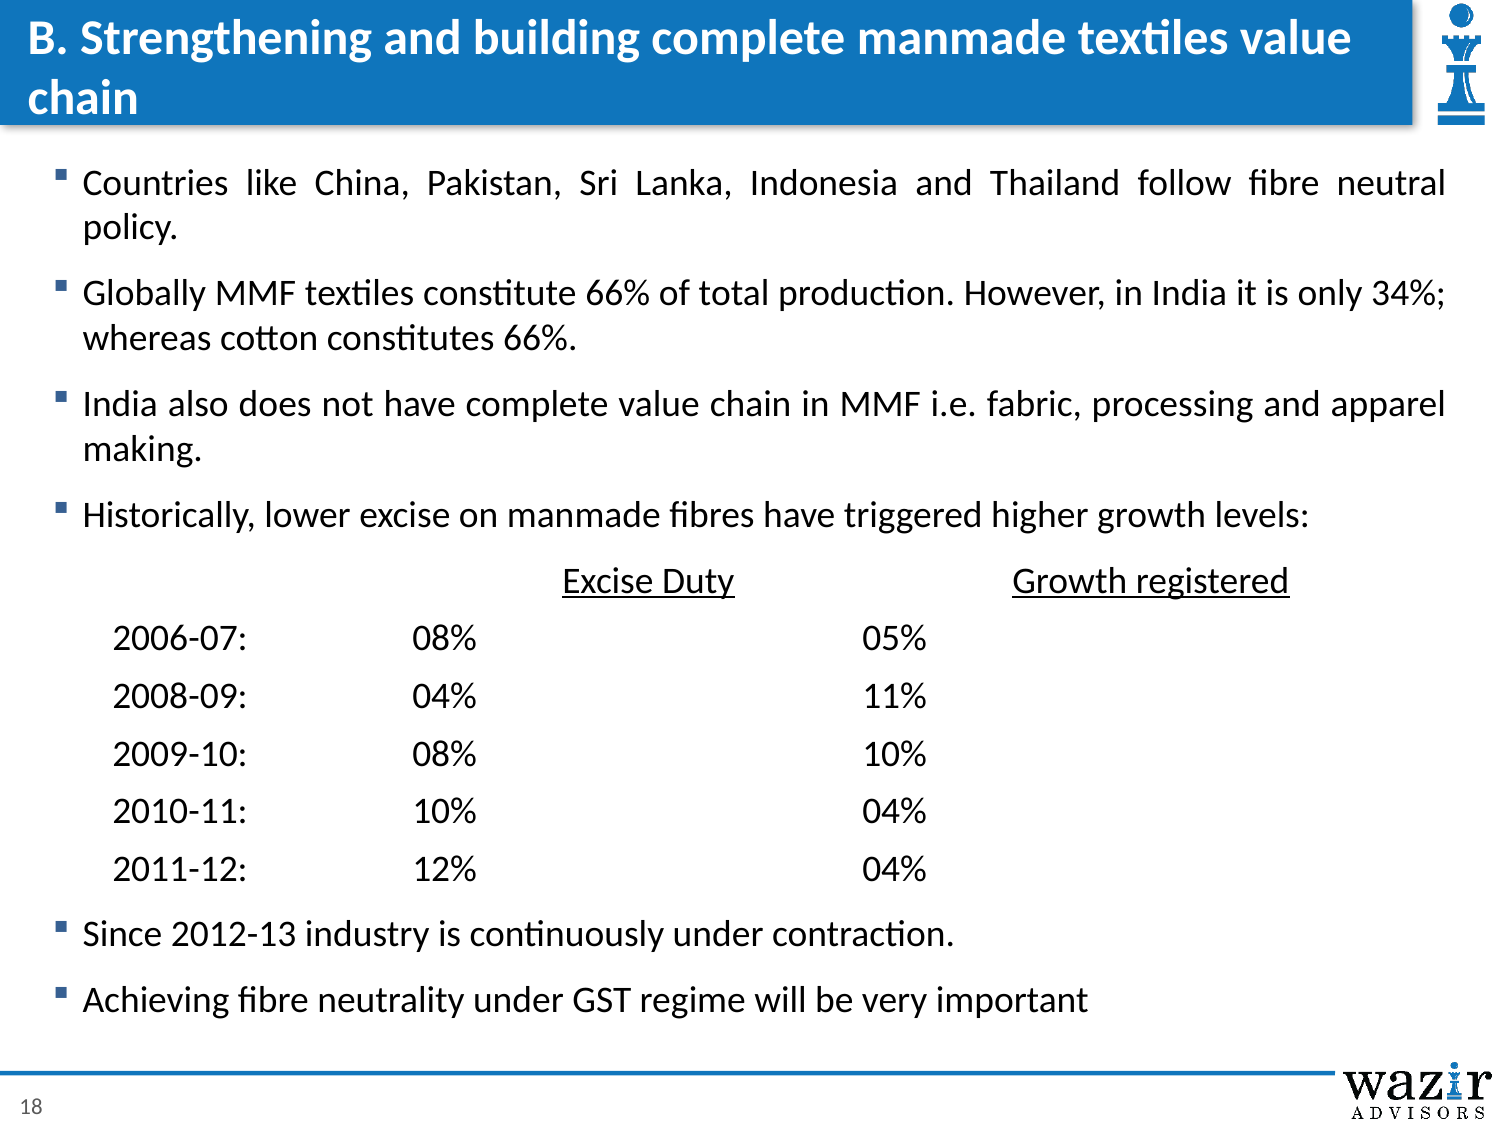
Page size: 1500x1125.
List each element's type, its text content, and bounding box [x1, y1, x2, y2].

picture [1418, 0, 1500, 148]
list Countries like China, Pakistan, Sri Lanka, Indonesia and Thailand follow fibre neutral policy. Globally MMF textiles constitute 66% of total production. However, in India it is only 34%; whereas cotton constitutes 66%. India also does not have complete value chain in MMF i.e. fabric, processing and apparel making. Historically, lower excise on manmade fibres have triggered higher growth levels: Excise Duty Growth registered 2006-07: 08% 05% 2008-09: 04% 11% 2009-10: 08% 10% 2010-11: 10% 04% 2011-12: 12% 04% Since 2012-13 industry is continuously under contraction. Achieving fibre neutrality under GST regime will be very important [37, 149, 1463, 1050]
title B. Strengthening and building complete manmade textiles value chain [12, 24, 1376, 106]
picture [1315, 1036, 1500, 1125]
